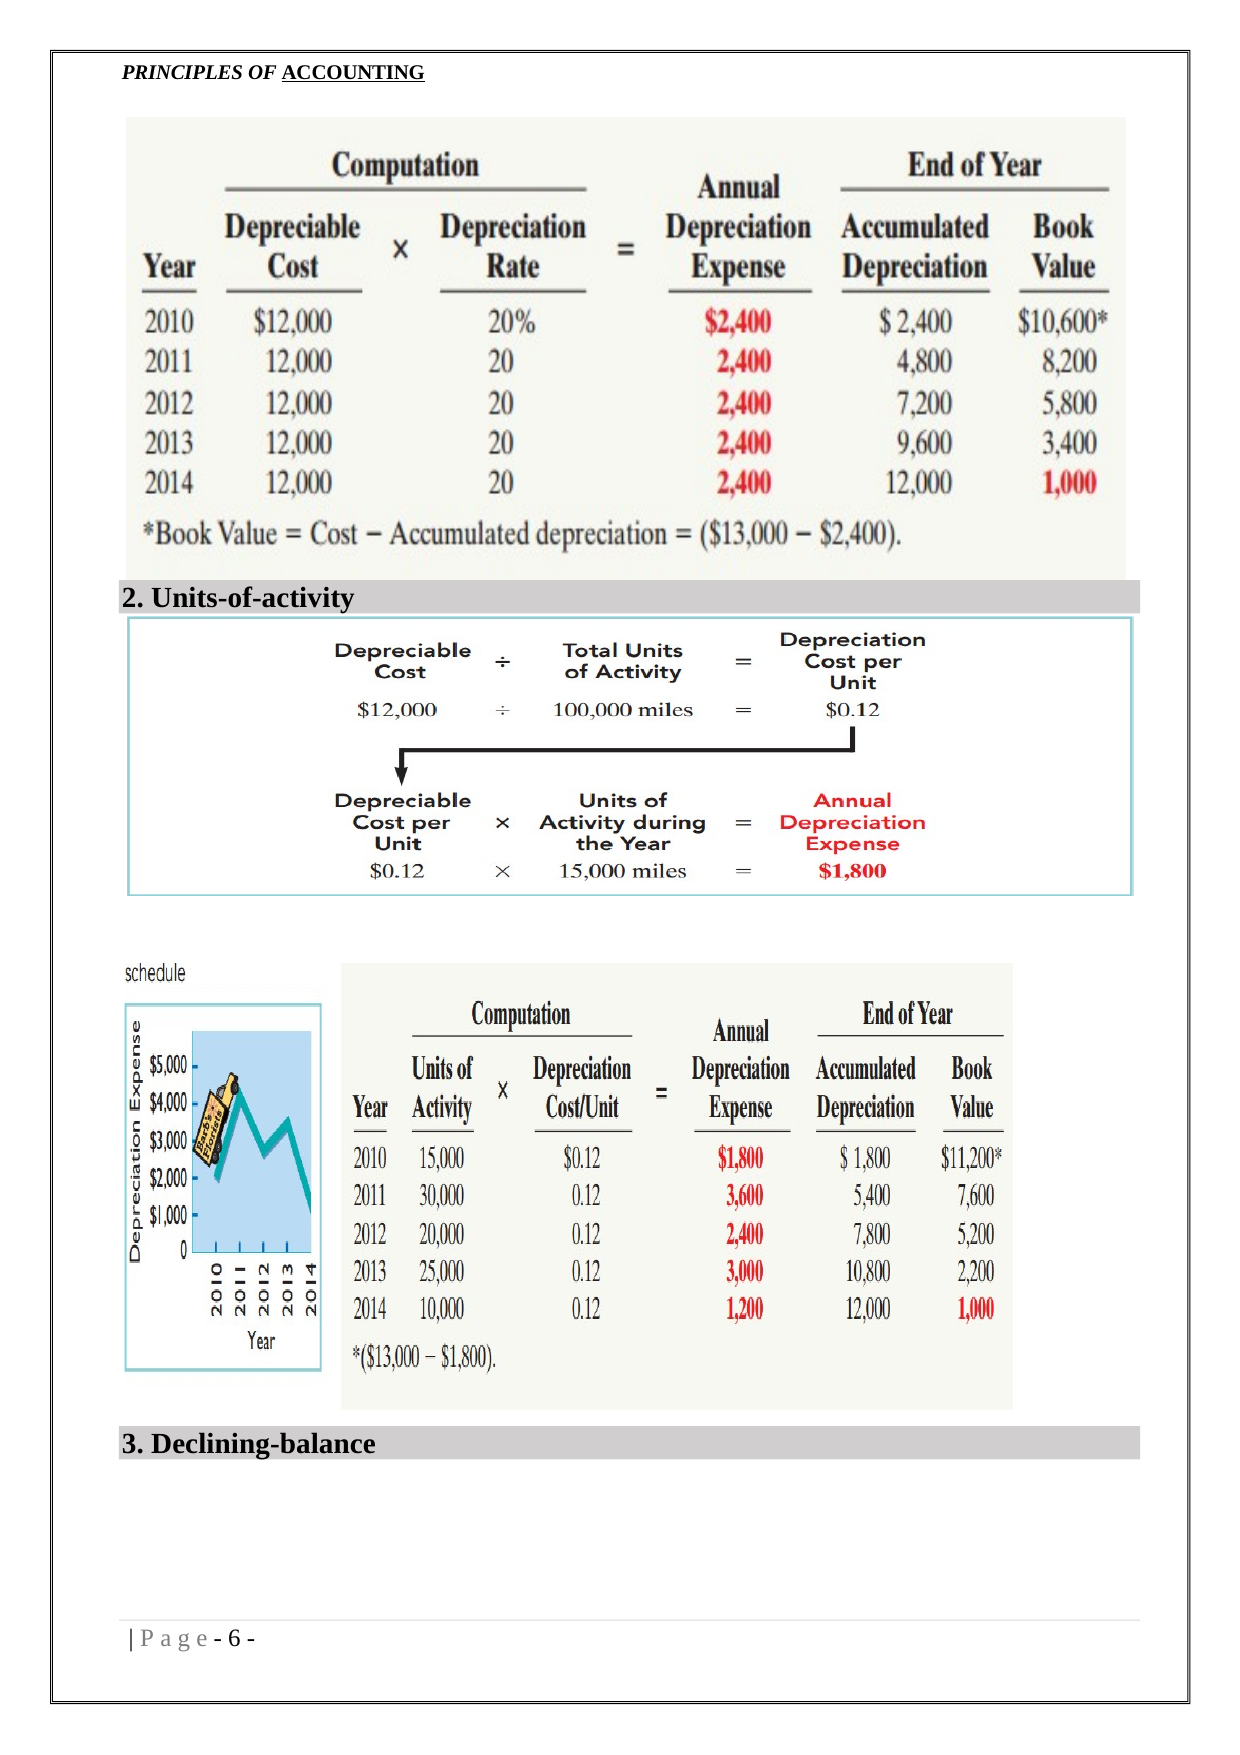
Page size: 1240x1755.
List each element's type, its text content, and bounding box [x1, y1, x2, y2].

picture [124, 963, 1014, 1411]
text_box [50, 49, 1191, 1705]
slide_number | P a g e - 10 - [126, 1621, 276, 1755]
text_box PRINCIPLES OF ACCOUNTING [119, 56, 431, 84]
text_box 2. Units-of-activity [118, 580, 1141, 614]
text_box 3. Declining-balance [118, 1426, 1141, 1460]
picture [126, 117, 1126, 581]
picture [126, 615, 1134, 896]
